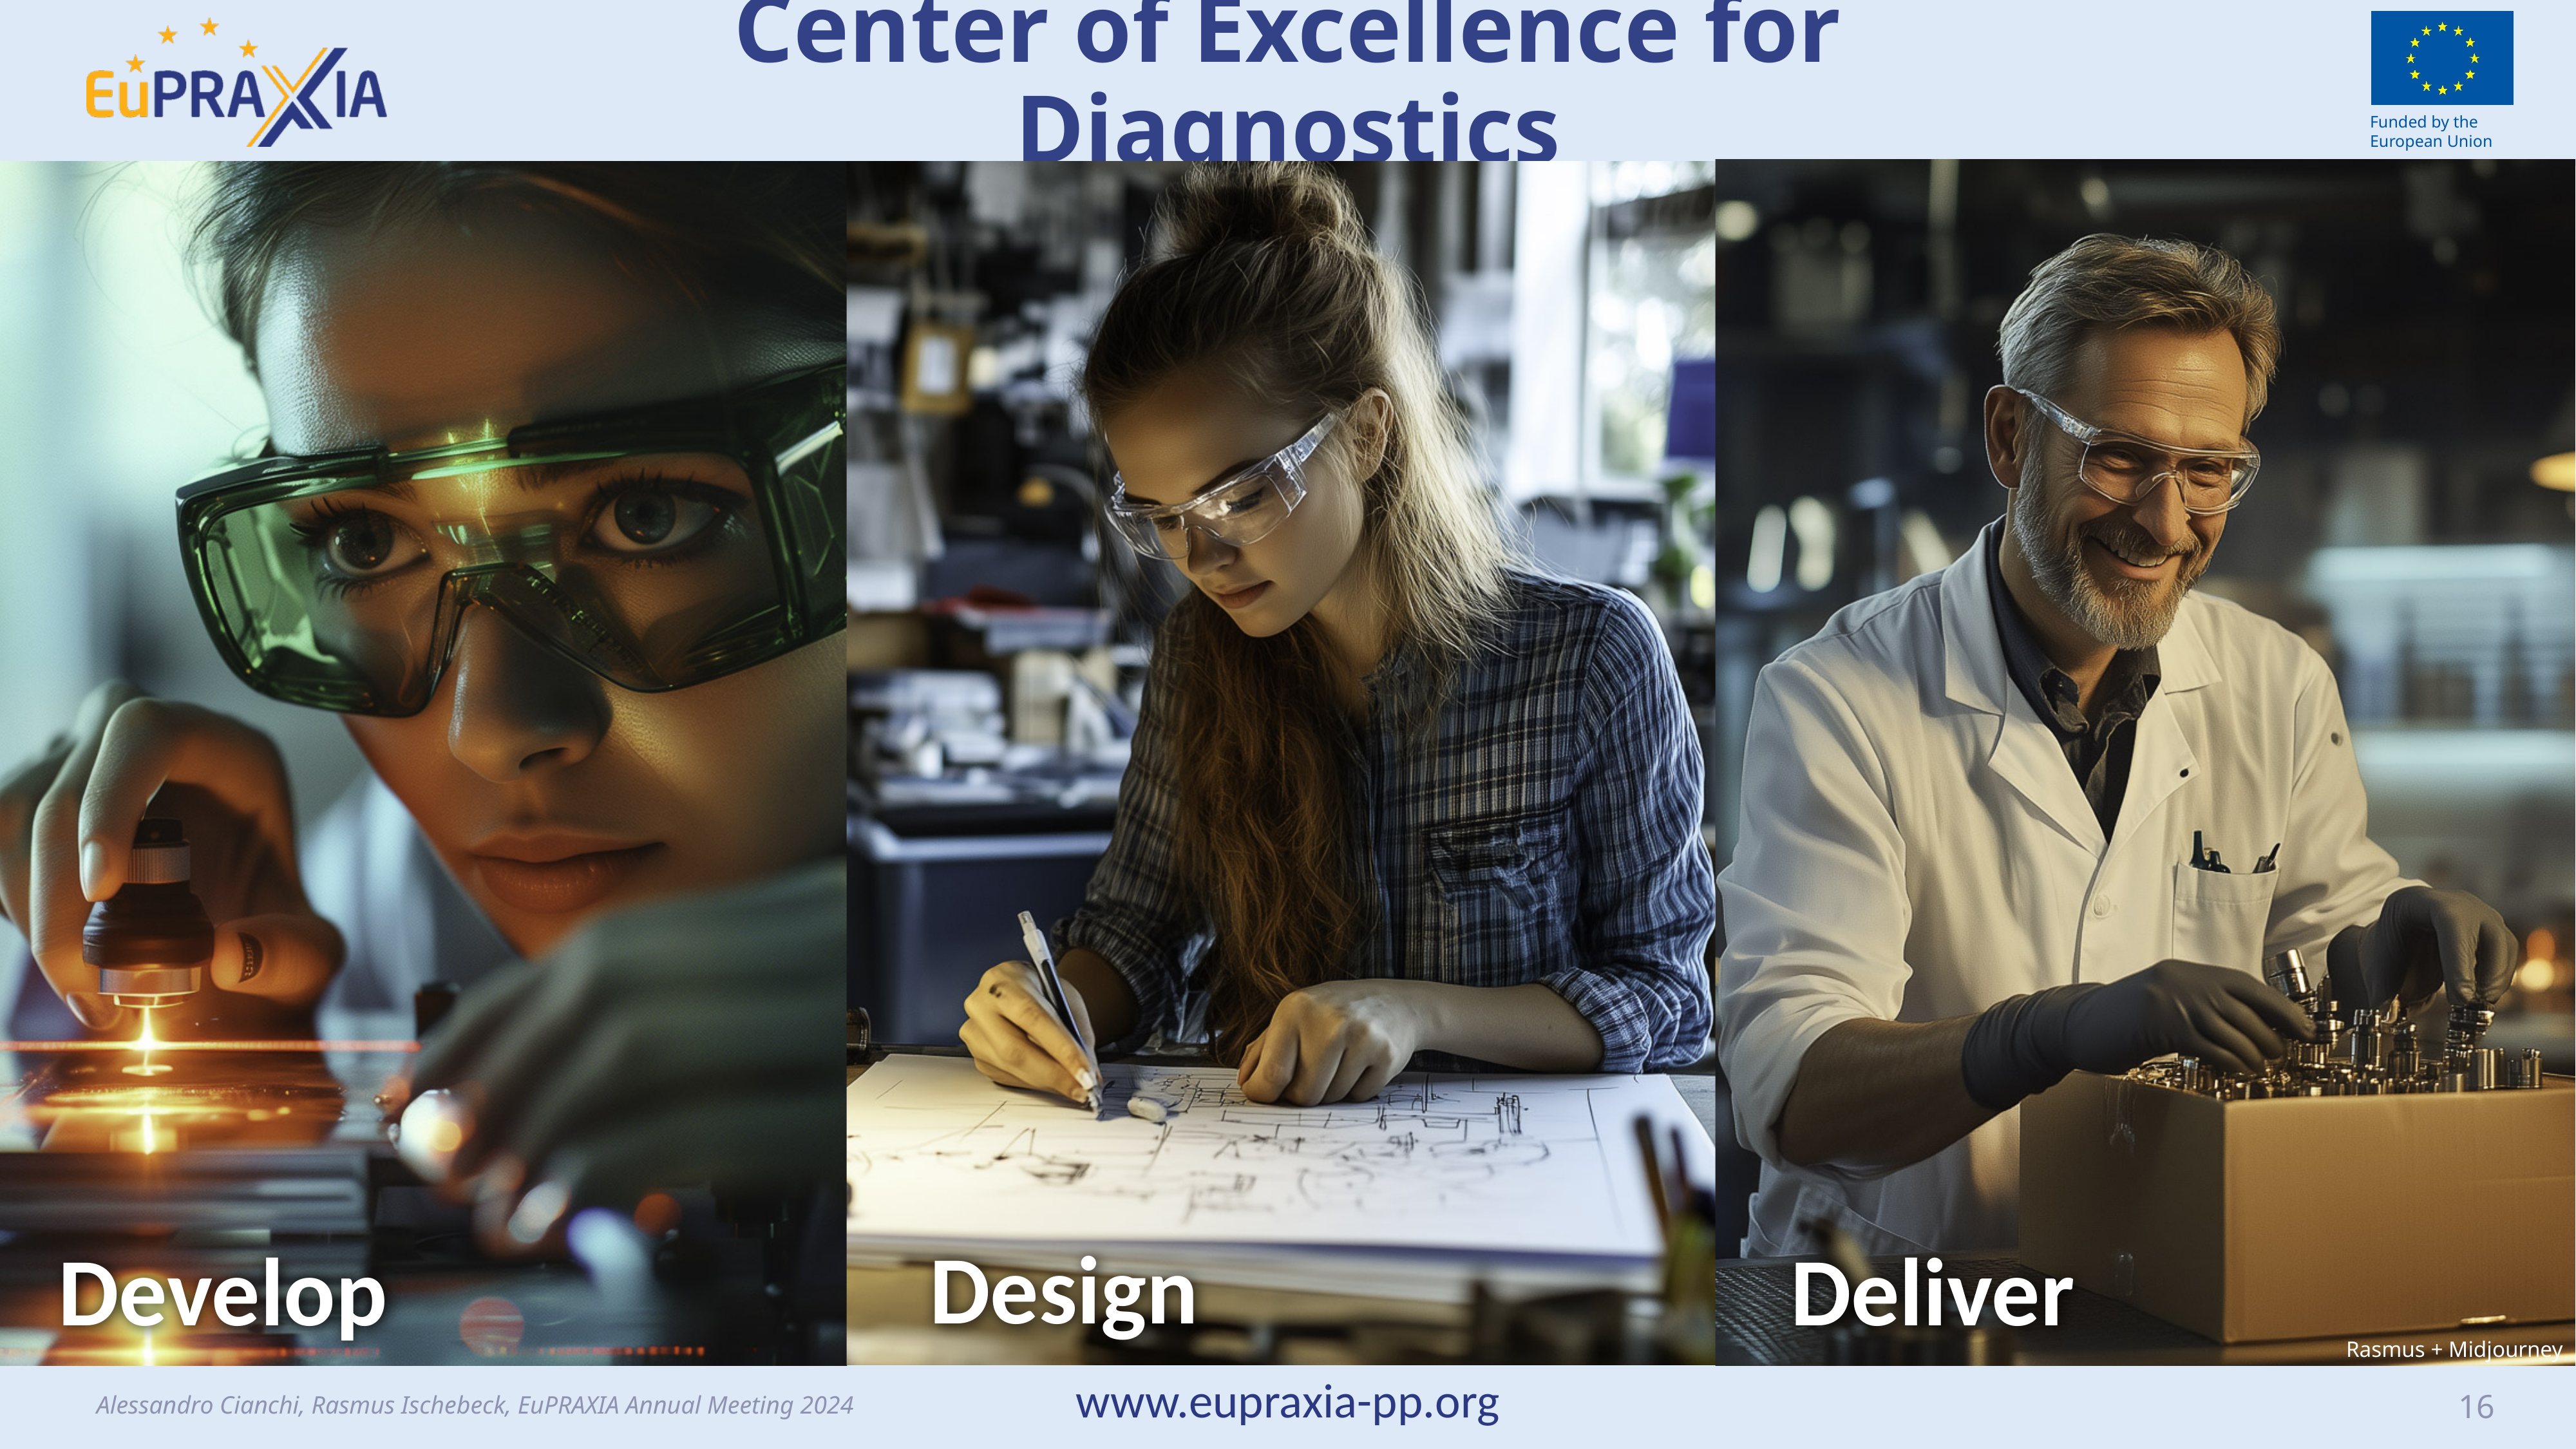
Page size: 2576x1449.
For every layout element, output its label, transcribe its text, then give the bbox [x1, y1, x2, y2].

title Center of Excellence for Diagnostics [446, 0, 2130, 161]
footer Alessandro Cianchi, Rasmus Ischebeck, EuPRAXIA Annual Meeting 2024 [86, 1365, 956, 1443]
picture [1715, 154, 2576, 1366]
slide_number 16 [1925, 1369, 2505, 1446]
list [846, 161, 1715, 1365]
picture [86, 17, 387, 147]
picture [2371, 11, 2514, 105]
picture [0, 161, 848, 1366]
